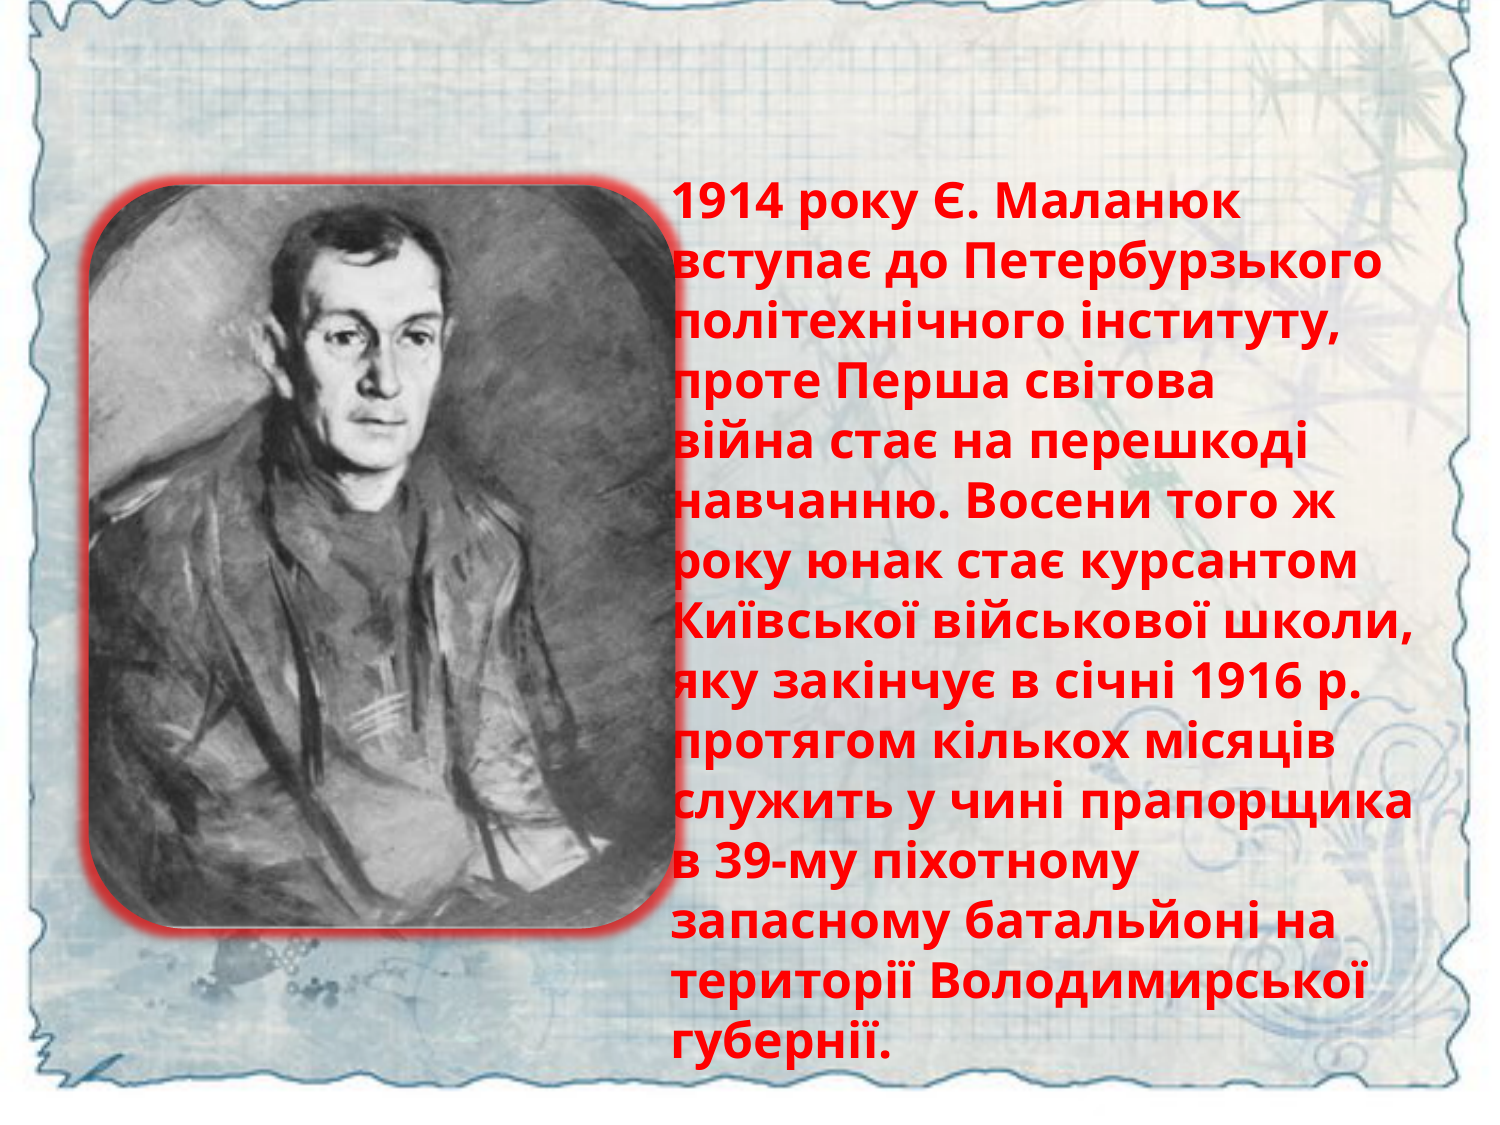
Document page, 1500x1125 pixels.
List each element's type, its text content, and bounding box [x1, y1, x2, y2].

text_box 1914 року Є. Маланюк вступає до Петербурзького політехнічного інституту, проте Перша світова війна стає на перешкоді навчанню. Восени того ж року юнак стає курсантом Київської військової школи, яку закінчує в січні 1916 р. протягом кількох місяців служить у чині прапорщика в 39-му піхотному запасному батальйоні на території Володимирської губернії. [655, 160, 1436, 1076]
picture [88, 184, 676, 929]
